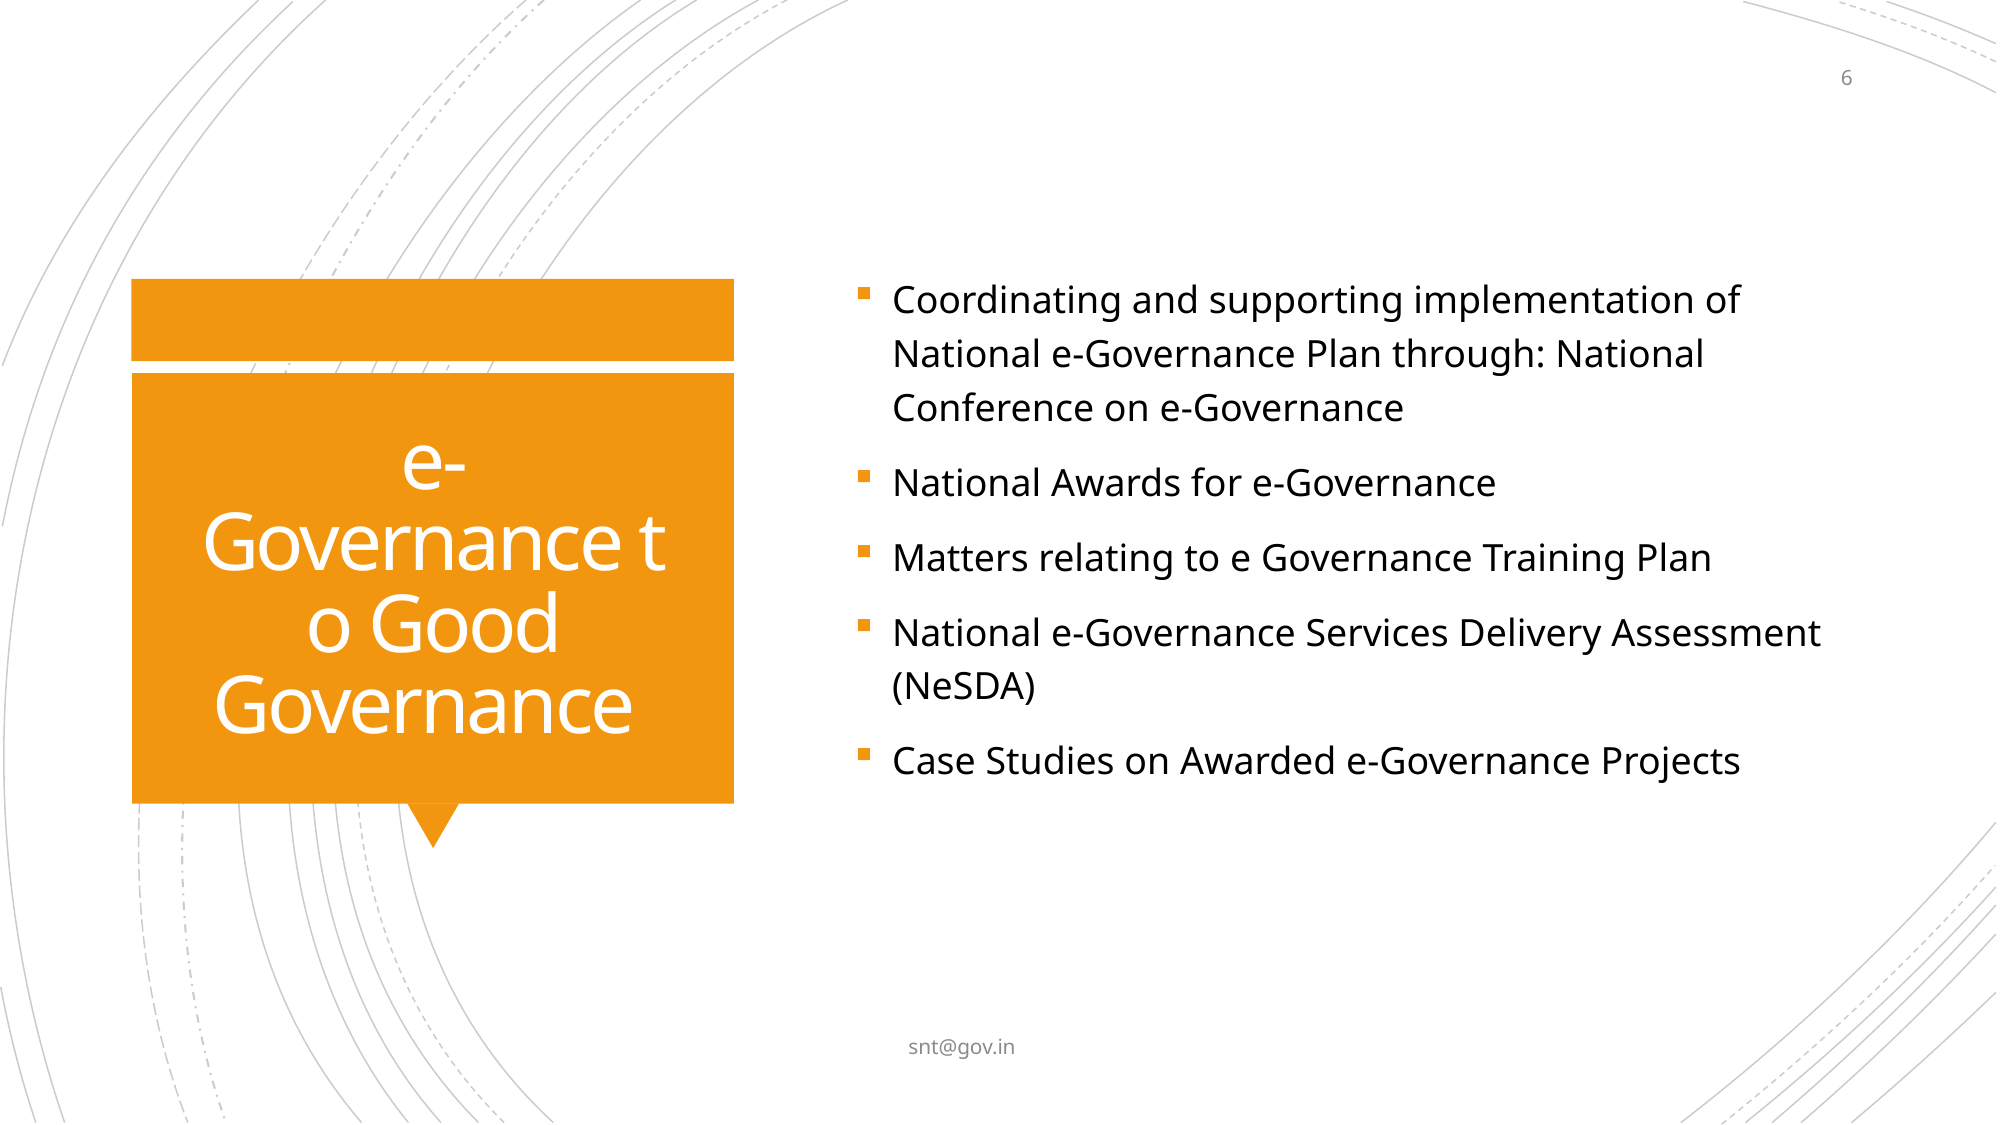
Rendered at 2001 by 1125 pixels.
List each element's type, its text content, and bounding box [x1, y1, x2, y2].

slide_number 6 [1717, 52, 1868, 105]
list Coordinating and supporting implementation of National e-Governance Plan through: National Conference on e-Governance National Awards for e-Governance Matters relating to e Governance Training Plan National e-Governance Services Delivery Assessment (NeSDA) Case Studies on Awarded e-Governance Projects [839, 131, 1871, 993]
footer snt@gov.in [131, 1021, 1869, 1074]
title e-Governance to Good Governance [145, 385, 720, 789]
